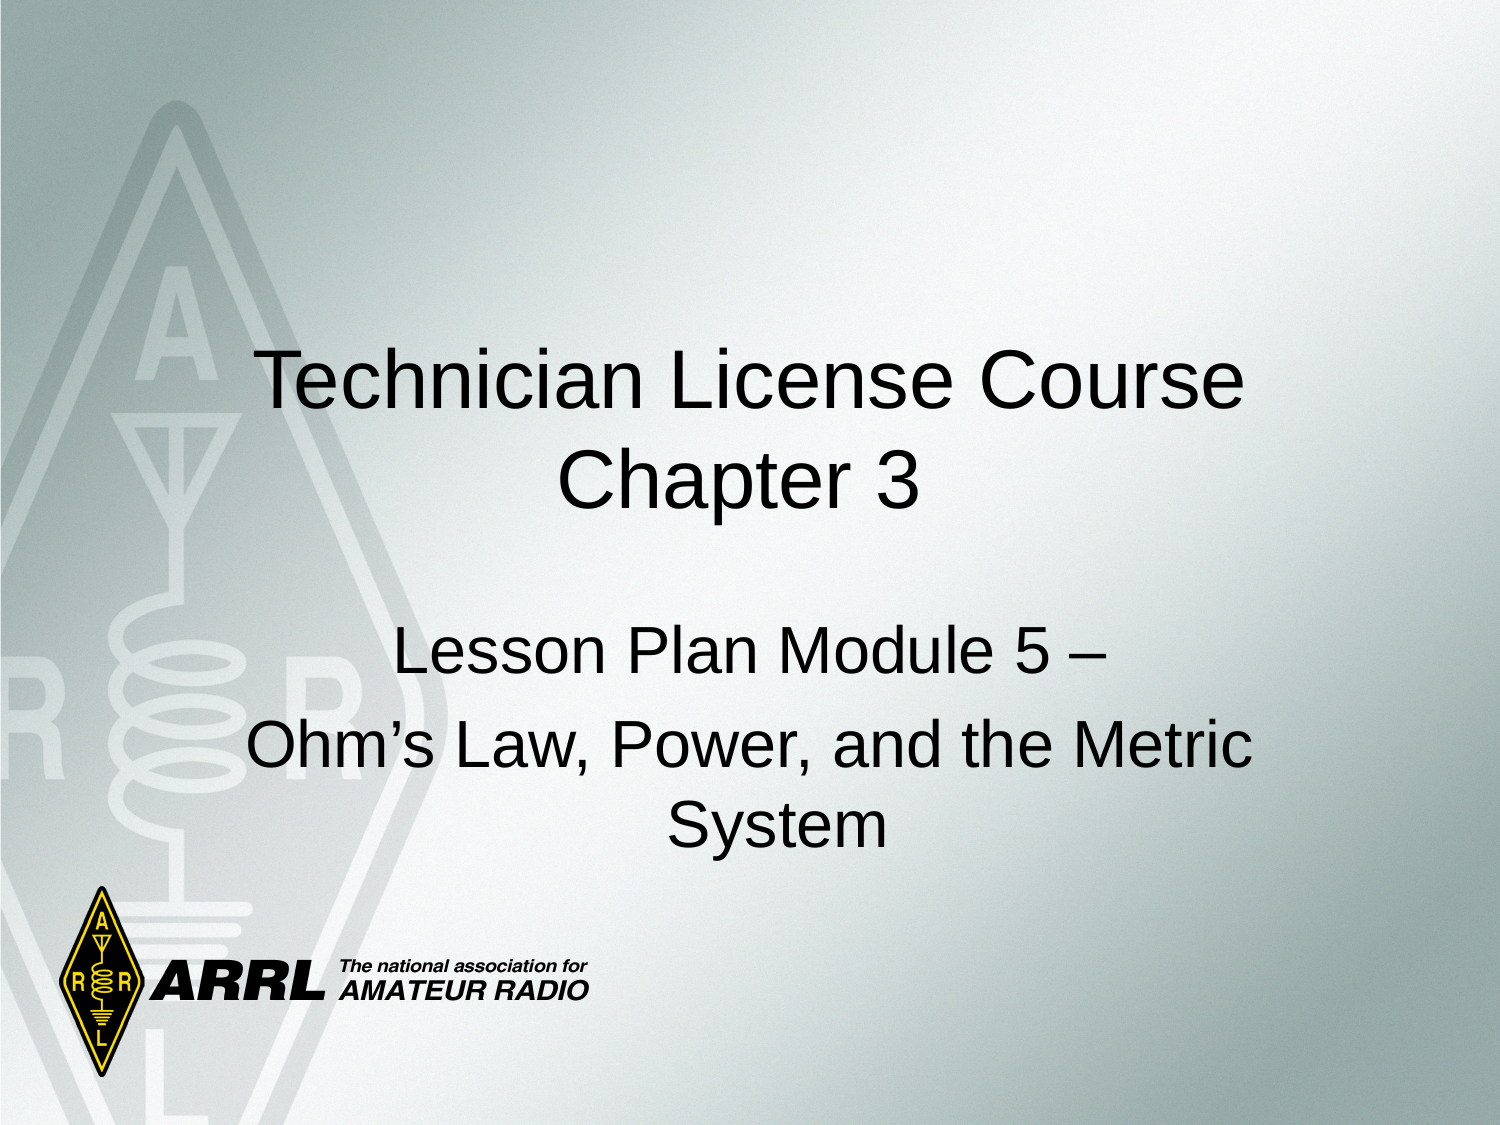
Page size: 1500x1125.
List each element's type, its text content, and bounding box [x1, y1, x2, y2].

text_box Lesson Plan Module 5 – Ohm’s Law, Power, and the Metric System [224, 600, 1275, 925]
picture [0, 0, 1500, 1125]
text_box Technician License Course Chapter 3 [112, 349, 1388, 591]
